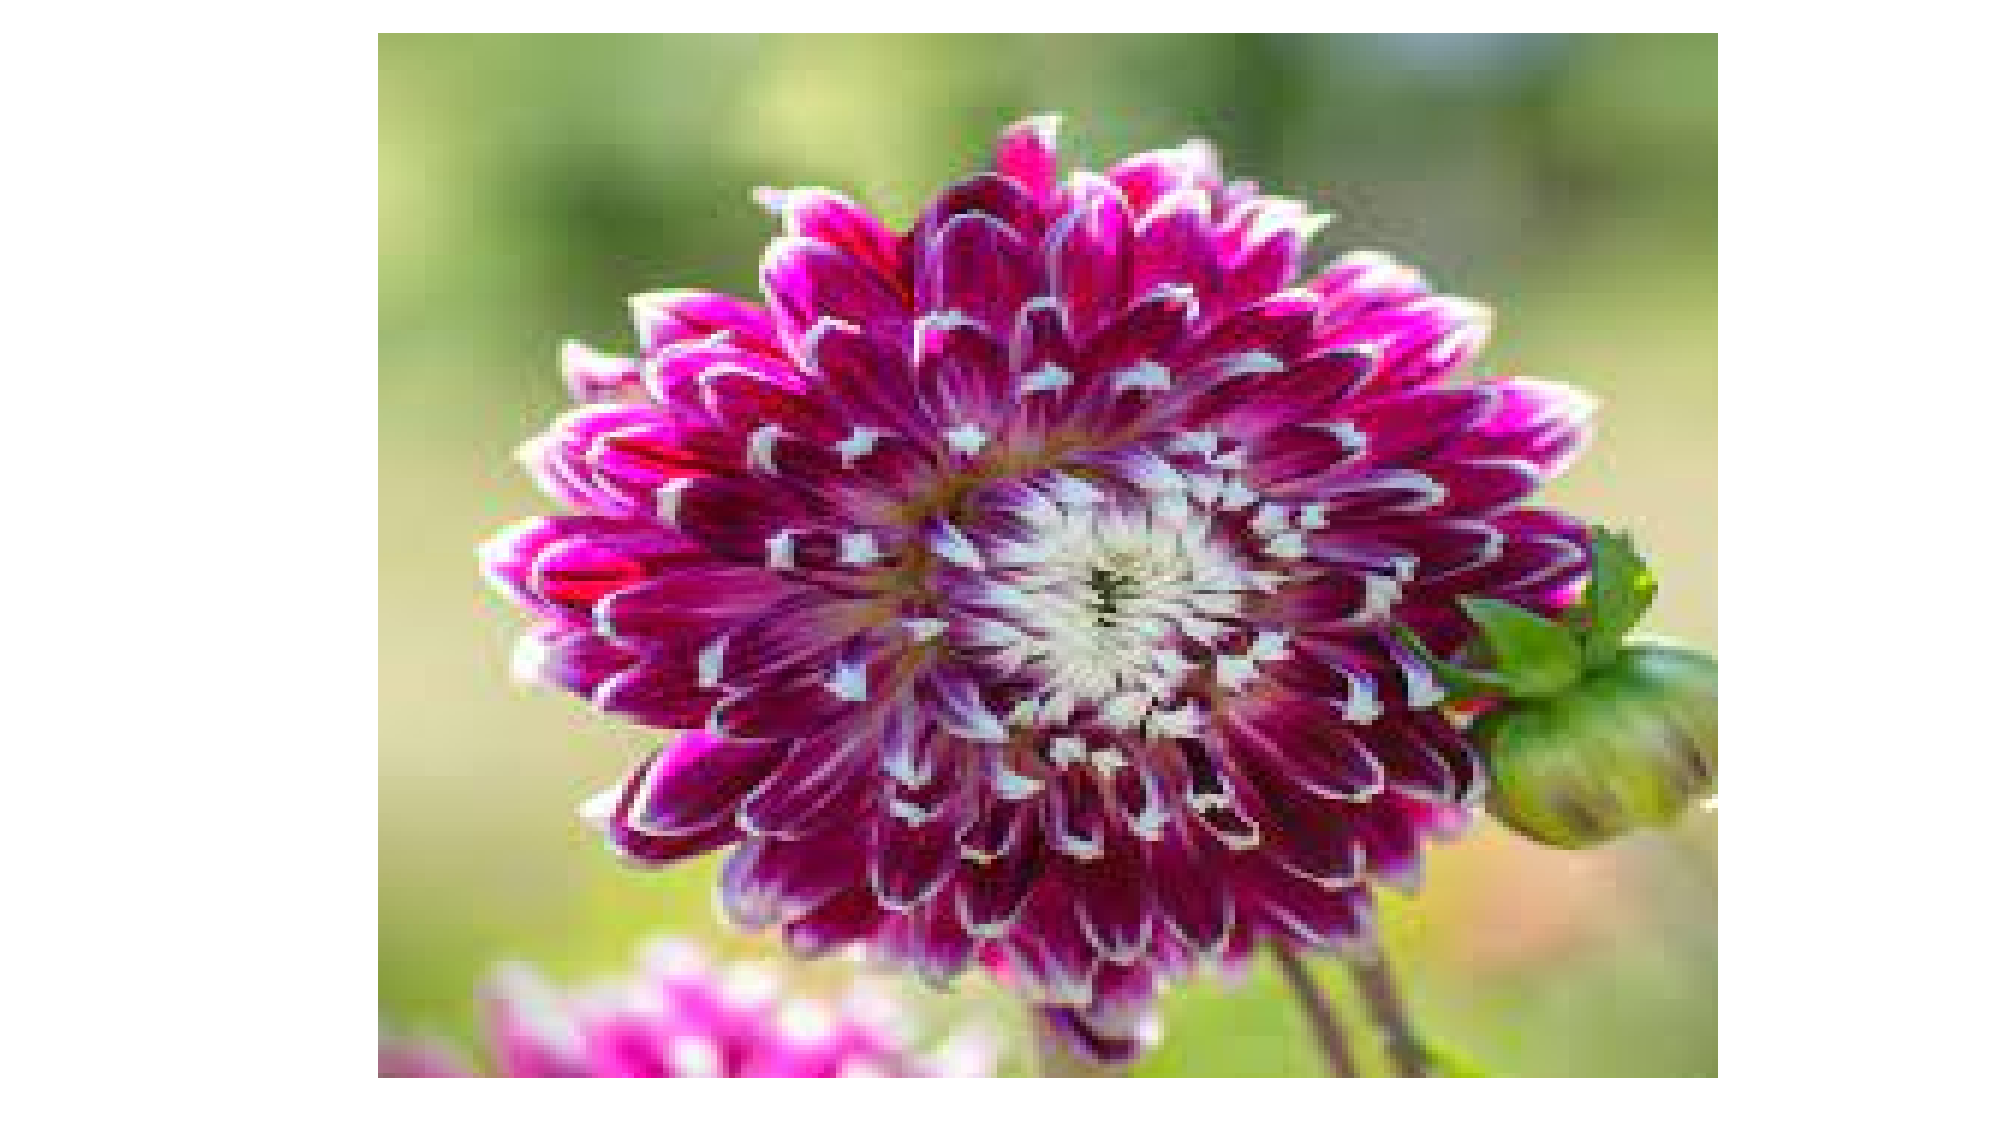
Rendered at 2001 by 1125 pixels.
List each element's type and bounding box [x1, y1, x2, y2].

picture [377, 33, 1718, 1078]
